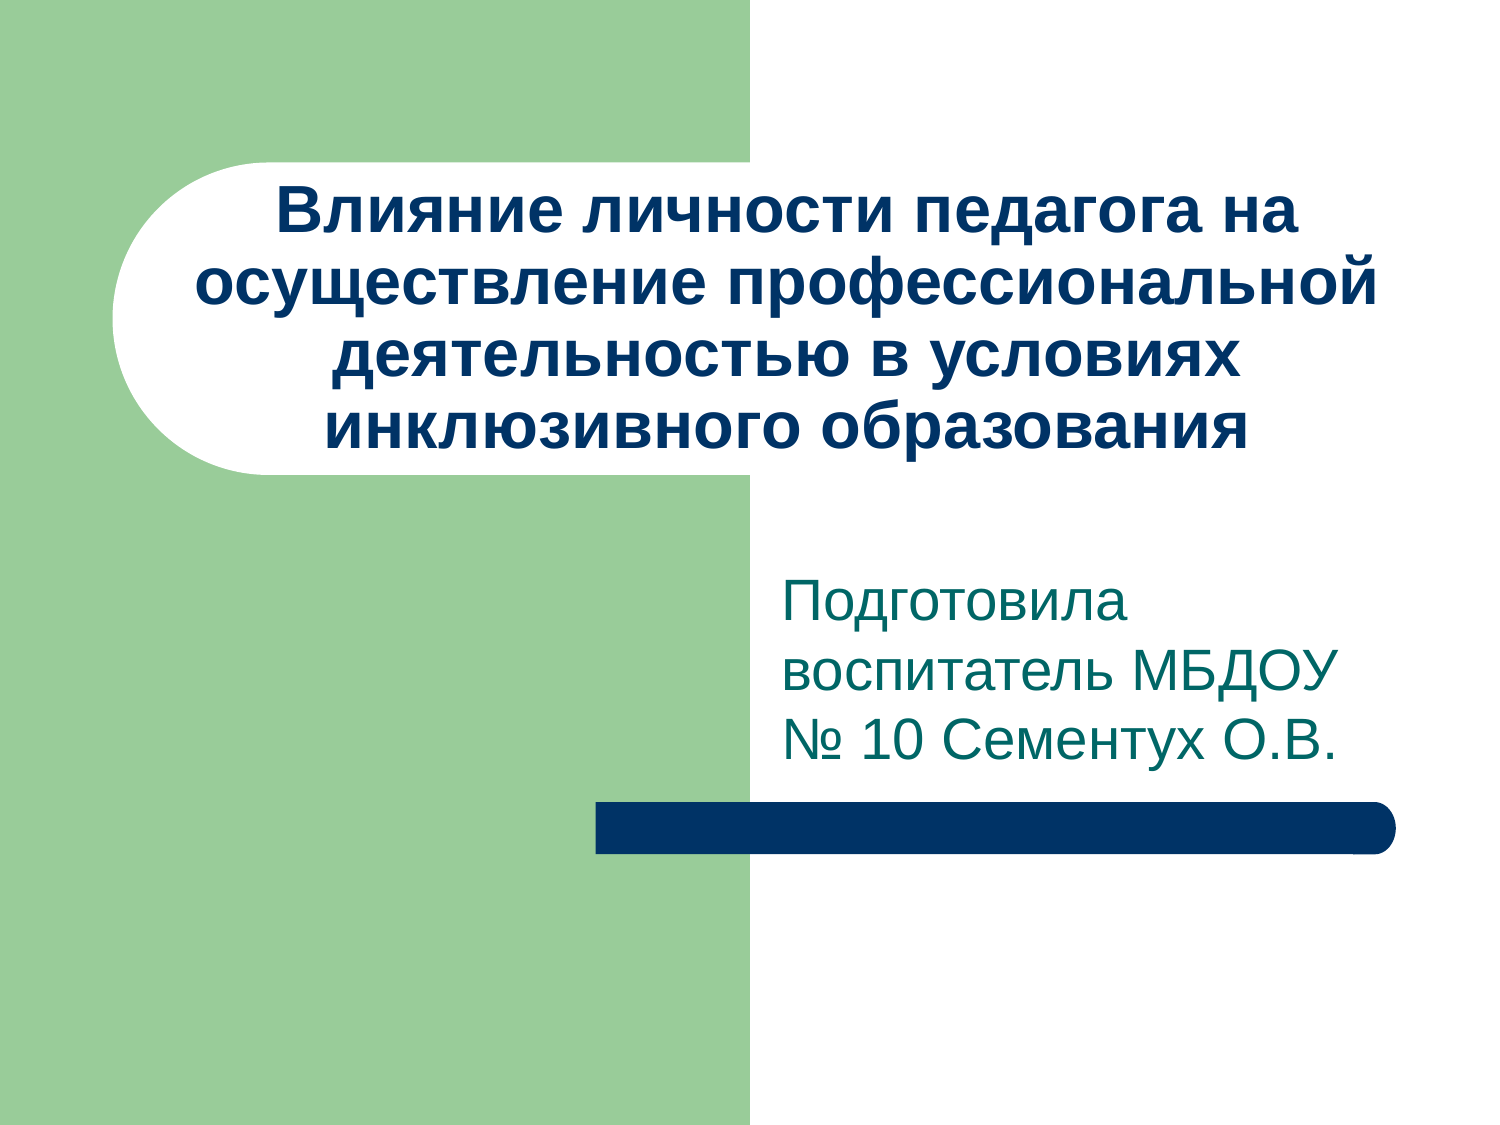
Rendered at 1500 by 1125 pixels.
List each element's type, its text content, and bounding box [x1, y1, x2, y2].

title Влияние личности педагога на осуществление профессиональной деятельностью в условиях инклюзивного образования [112, 162, 1463, 475]
subtitle Подготовила воспитатель МБДОУ № 10 Сементух О.В. [766, 480, 1425, 780]
